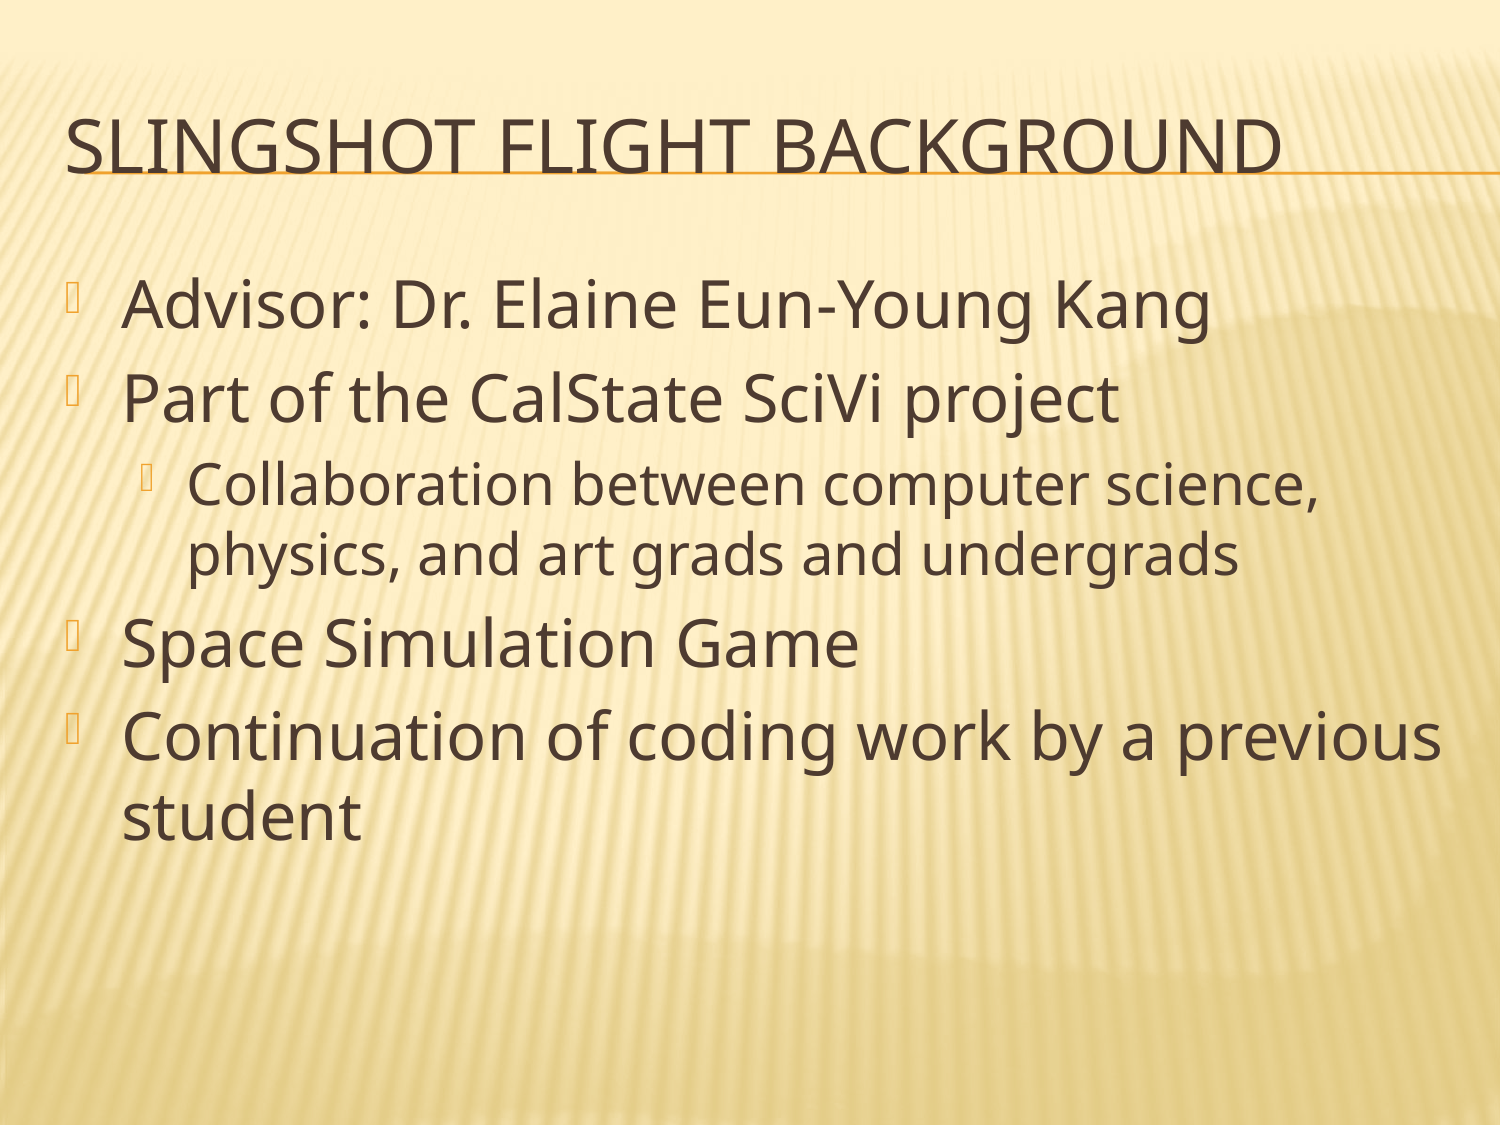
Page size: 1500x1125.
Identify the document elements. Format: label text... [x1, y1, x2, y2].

list Advisor: Dr. Elaine Eun-Young Kang Part of the CalState SciVi project Collaboration between computer science, physics, and art grads and undergrads Space Simulation Game Continuation of coding work by a previous student [50, 254, 1475, 998]
title Slingshot flight background [50, 75, 1475, 213]
